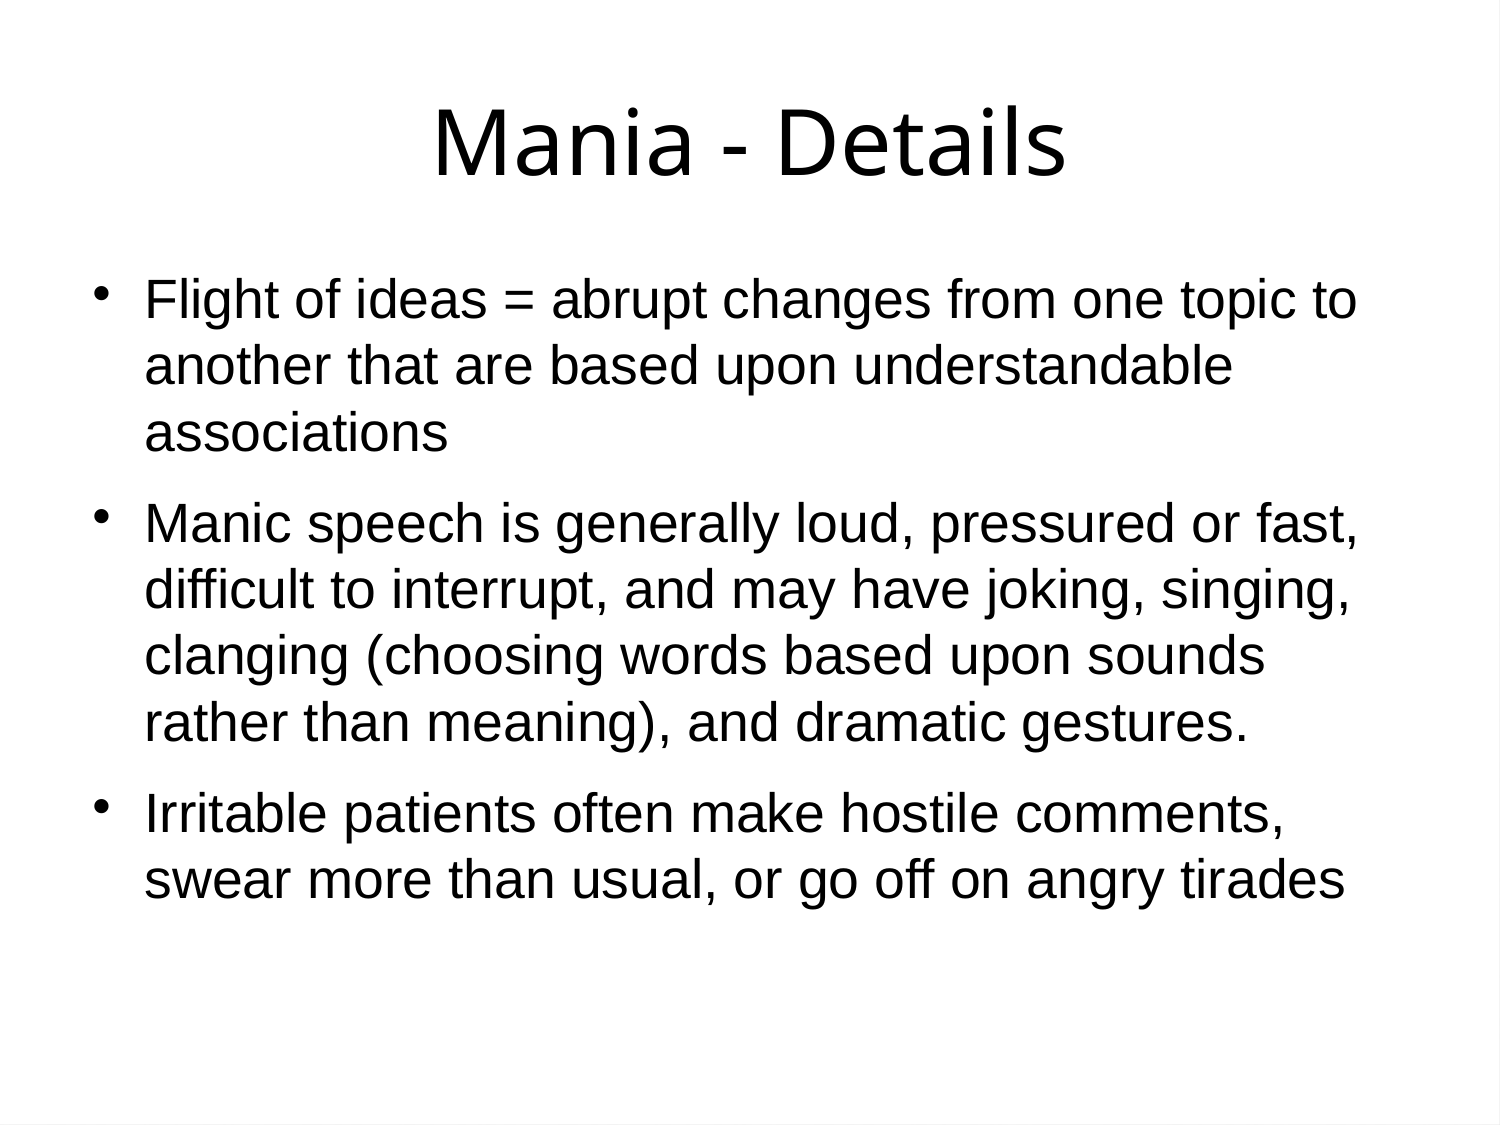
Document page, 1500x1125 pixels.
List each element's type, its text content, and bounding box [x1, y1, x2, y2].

text_box Mania - Details [75, 44, 1425, 233]
picture [14, 16, 1485, 1110]
text_box Flight of ideas = abrupt changes from one topic to another that are based upon understandable associations Manic speech is generally loud, pressured or fast, difficult to interrupt, and may have joking, singing, clanging (choosing words based upon sounds rather than meaning), and dramatic gestures. Irritable patients often make hostile comments, swear more than usual, or go off on angry tirades [75, 263, 1425, 916]
